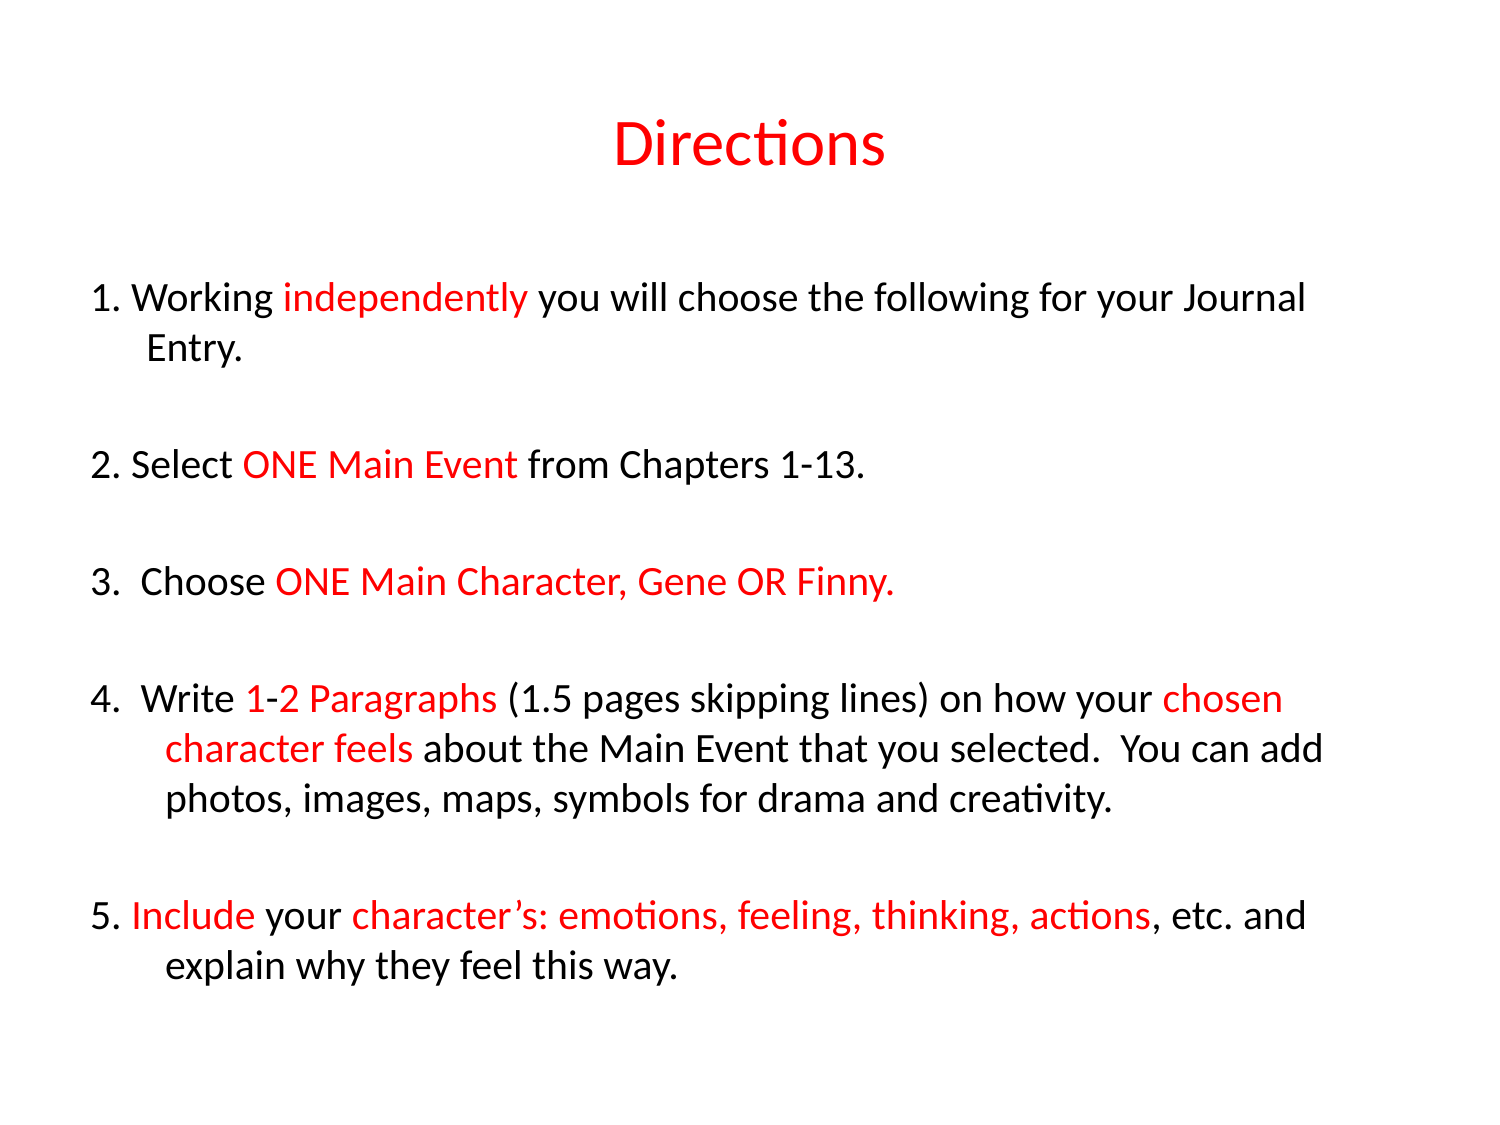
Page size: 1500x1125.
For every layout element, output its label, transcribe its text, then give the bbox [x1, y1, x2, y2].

title Directions [75, 45, 1425, 233]
list 1. Working independently you will choose the following for your Journal Entry. 2. Select ONE Main Event from Chapters 1-13. 3. Choose ONE Main Character, Gene OR Finny. 4. Write 1-2 Paragraphs (1.5 pages skipping lines) on how your chosen character feels about the Main Event that you selected. You can add photos, images, maps, symbols for drama and creativity. 5. Include your character’s: emotions, feeling, thinking, actions, etc. and explain why they feel this way. [75, 262, 1425, 1005]
